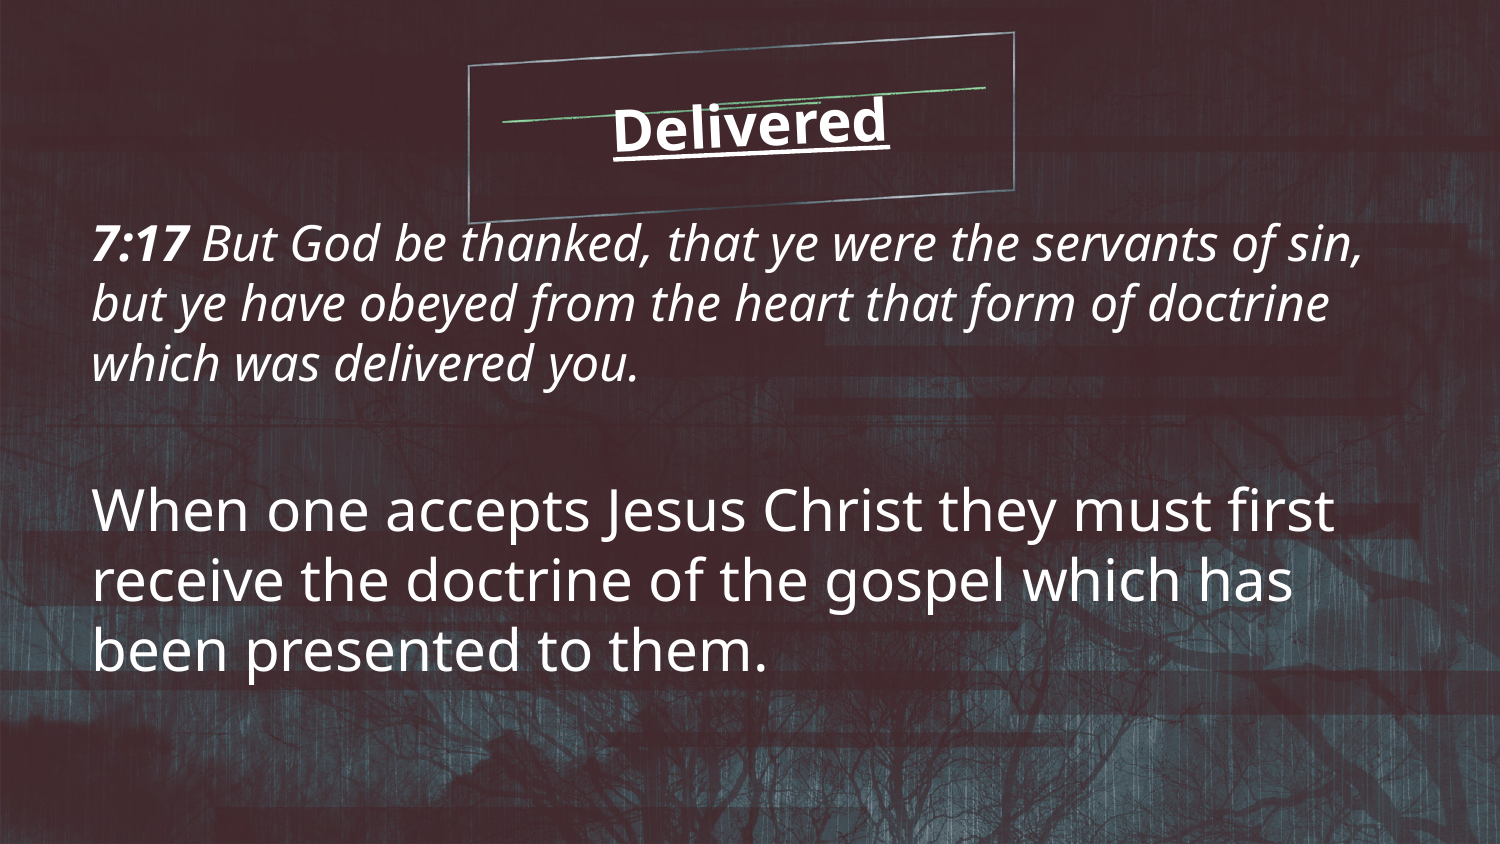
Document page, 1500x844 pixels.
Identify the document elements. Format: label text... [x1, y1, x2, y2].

list 7:17 But God be thanked, that ye were the servants of sin, but ye have obeyed from the heart that form of doctrine which was delivered you. When one accepts Jesus Christ they must first receive the doctrine of the gospel which has been presented to them. [76, 245, 1424, 780]
text_box Delivered [217, 0, 1284, 278]
picture [0, 0, 1500, 844]
